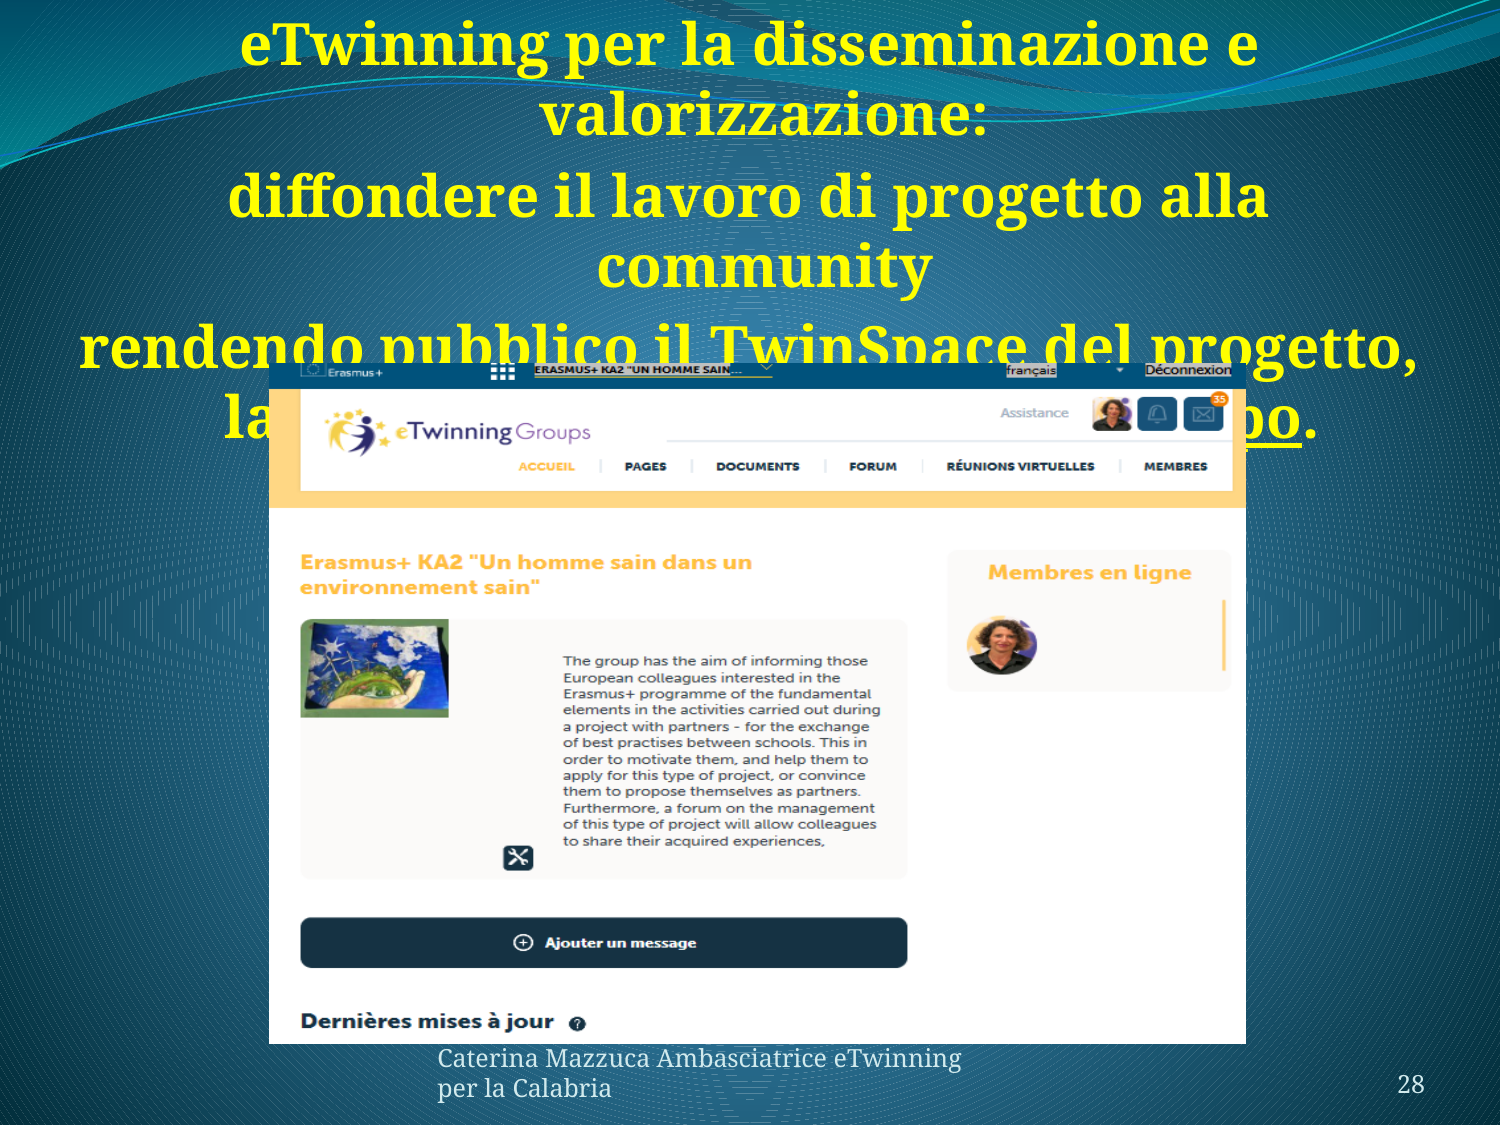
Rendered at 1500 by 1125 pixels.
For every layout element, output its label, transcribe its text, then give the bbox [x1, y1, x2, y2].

picture [269, 389, 1246, 1045]
picture [1007, 362, 1056, 377]
list eTwinning per la disseminazione e valorizzazione: diffondere il lavoro di progetto alla community rendendo pubblico il TwinSpace del progetto, la creazione di eventi o di un gruppo. [46, 0, 1453, 908]
picture [535, 362, 730, 377]
picture [1146, 362, 1231, 376]
picture [329, 369, 374, 376]
footer Caterina Mazzuca Ambasciatrice eTwinning per la Calabria [437, 1056, 988, 1103]
slide_number 28 [1299, 1042, 1425, 1103]
